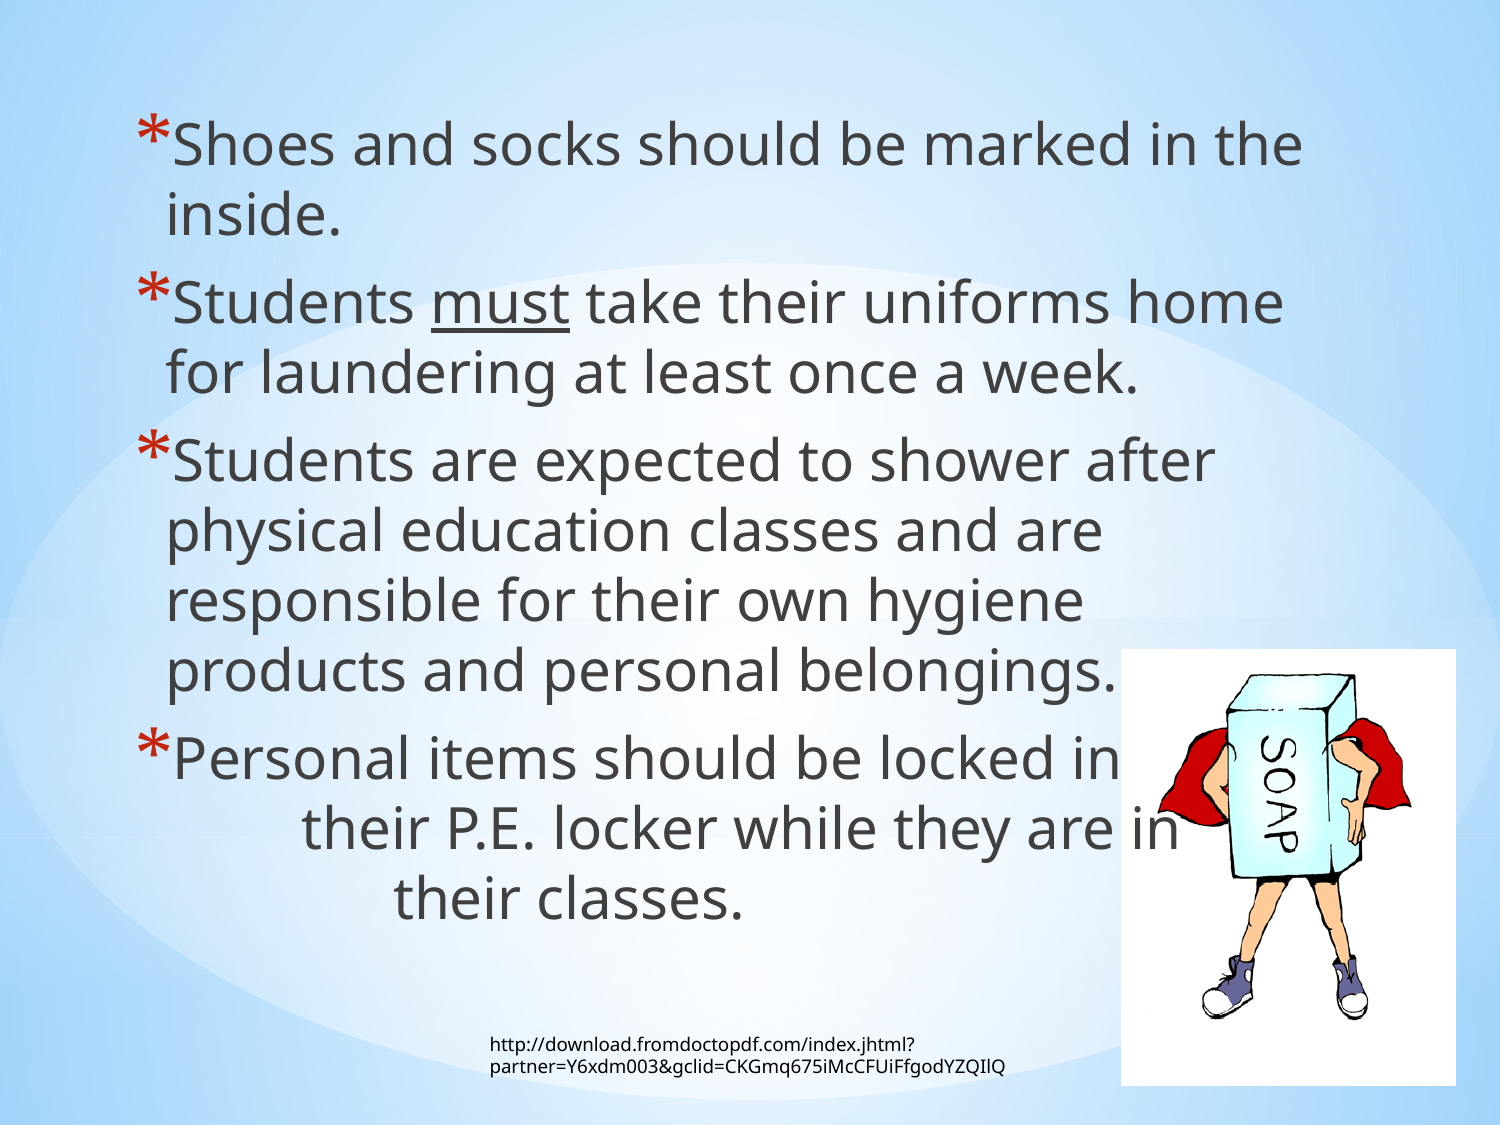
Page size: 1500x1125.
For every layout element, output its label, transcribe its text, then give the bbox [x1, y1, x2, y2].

picture [1121, 649, 1456, 1086]
list Shoes and socks should be marked in the inside. Students must take their uniforms home for laundering at least once a week. Students are expected to shower after physical education classes and are responsible for their own hygiene products and personal belongings. Personal items should be locked in their P.E. locker while they are in their classes. [112, 99, 1338, 769]
text_box http://download.fromdoctopdf.com/index.jhtml?partner=Y6xdm003&gclid=CKGmq675iMcCFUiFfgodYZQIlQ [474, 1024, 1116, 1085]
